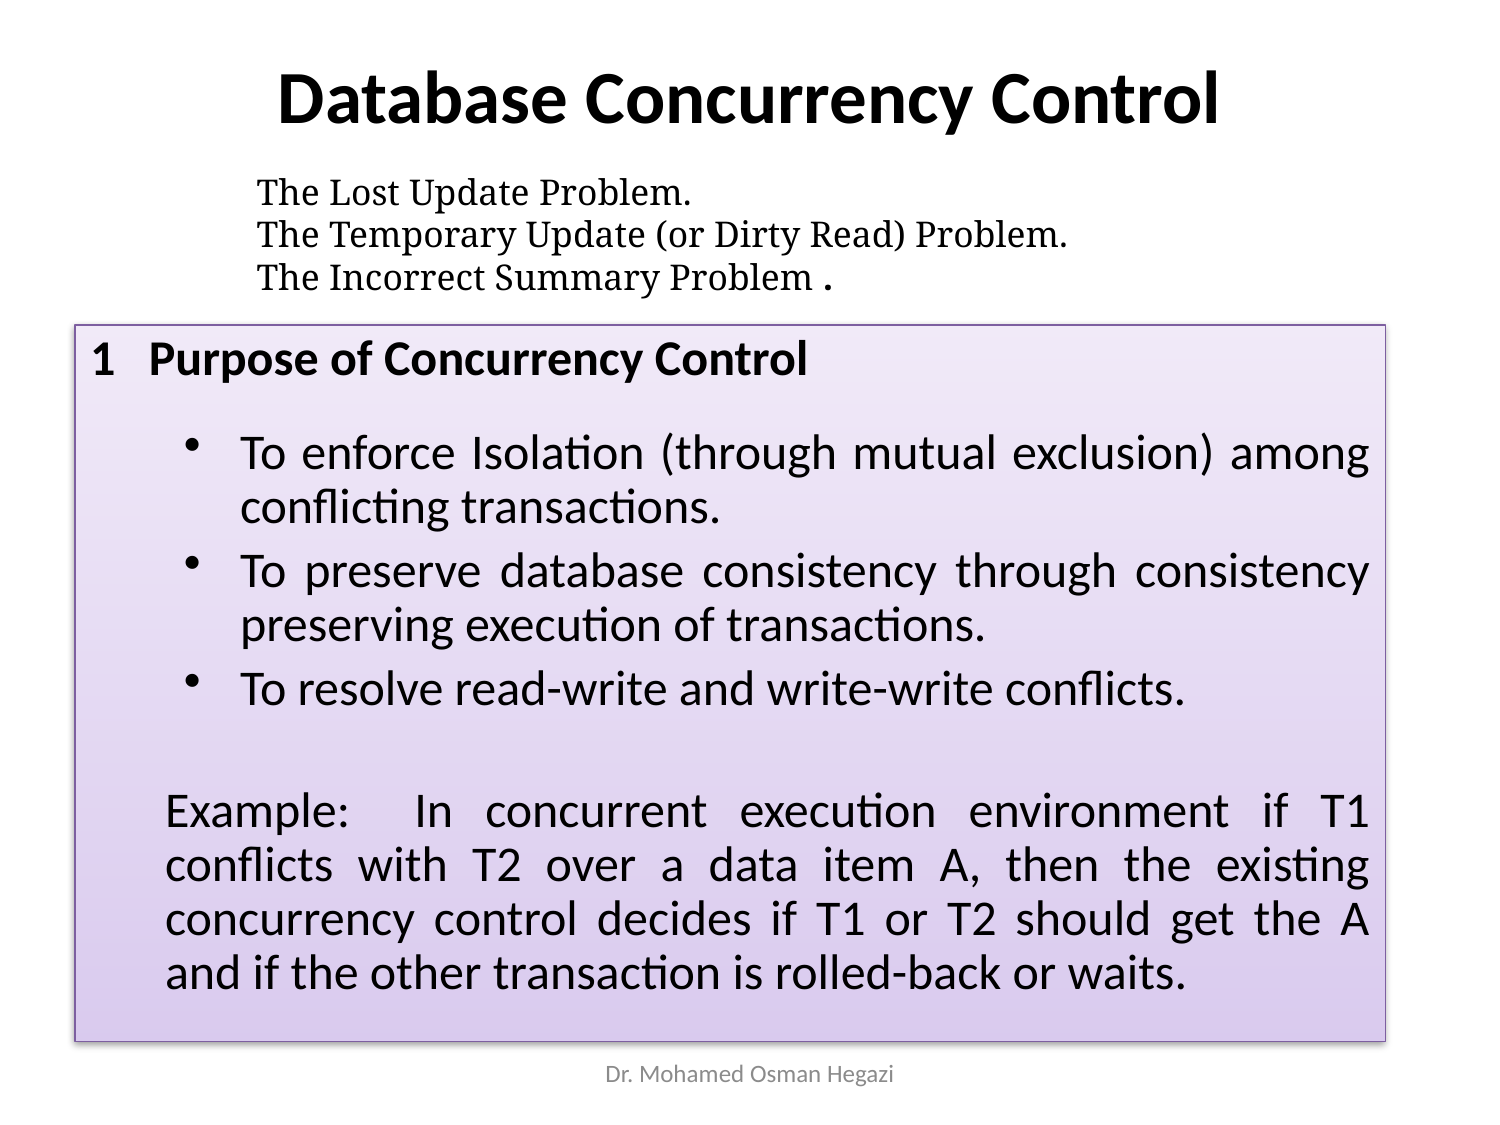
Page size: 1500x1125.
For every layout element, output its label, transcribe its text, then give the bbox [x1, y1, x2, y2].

list 1 Purpose of Concurrency Control To enforce Isolation (through mutual exclusion) among conflicting transactions. To preserve database consistency through consistency preserving execution of transactions. To resolve read-write and write-write conflicts. Example: In concurrent execution environment if T1 conflicts with T2 over a data item A, then the existing concurrency control decides if T1 or T2 should get the A and if the other transaction is rolled-back or waits. [74, 324, 1386, 1042]
text_box The Lost Update Problem. The Temporary Update (or Dirty Read) Problem. The Incorrect Summary Problem . [212, 162, 1300, 305]
footer Dr. Mohamed Osman Hegazi [512, 1042, 988, 1103]
title Database Concurrency Control [75, 0, 1425, 188]
